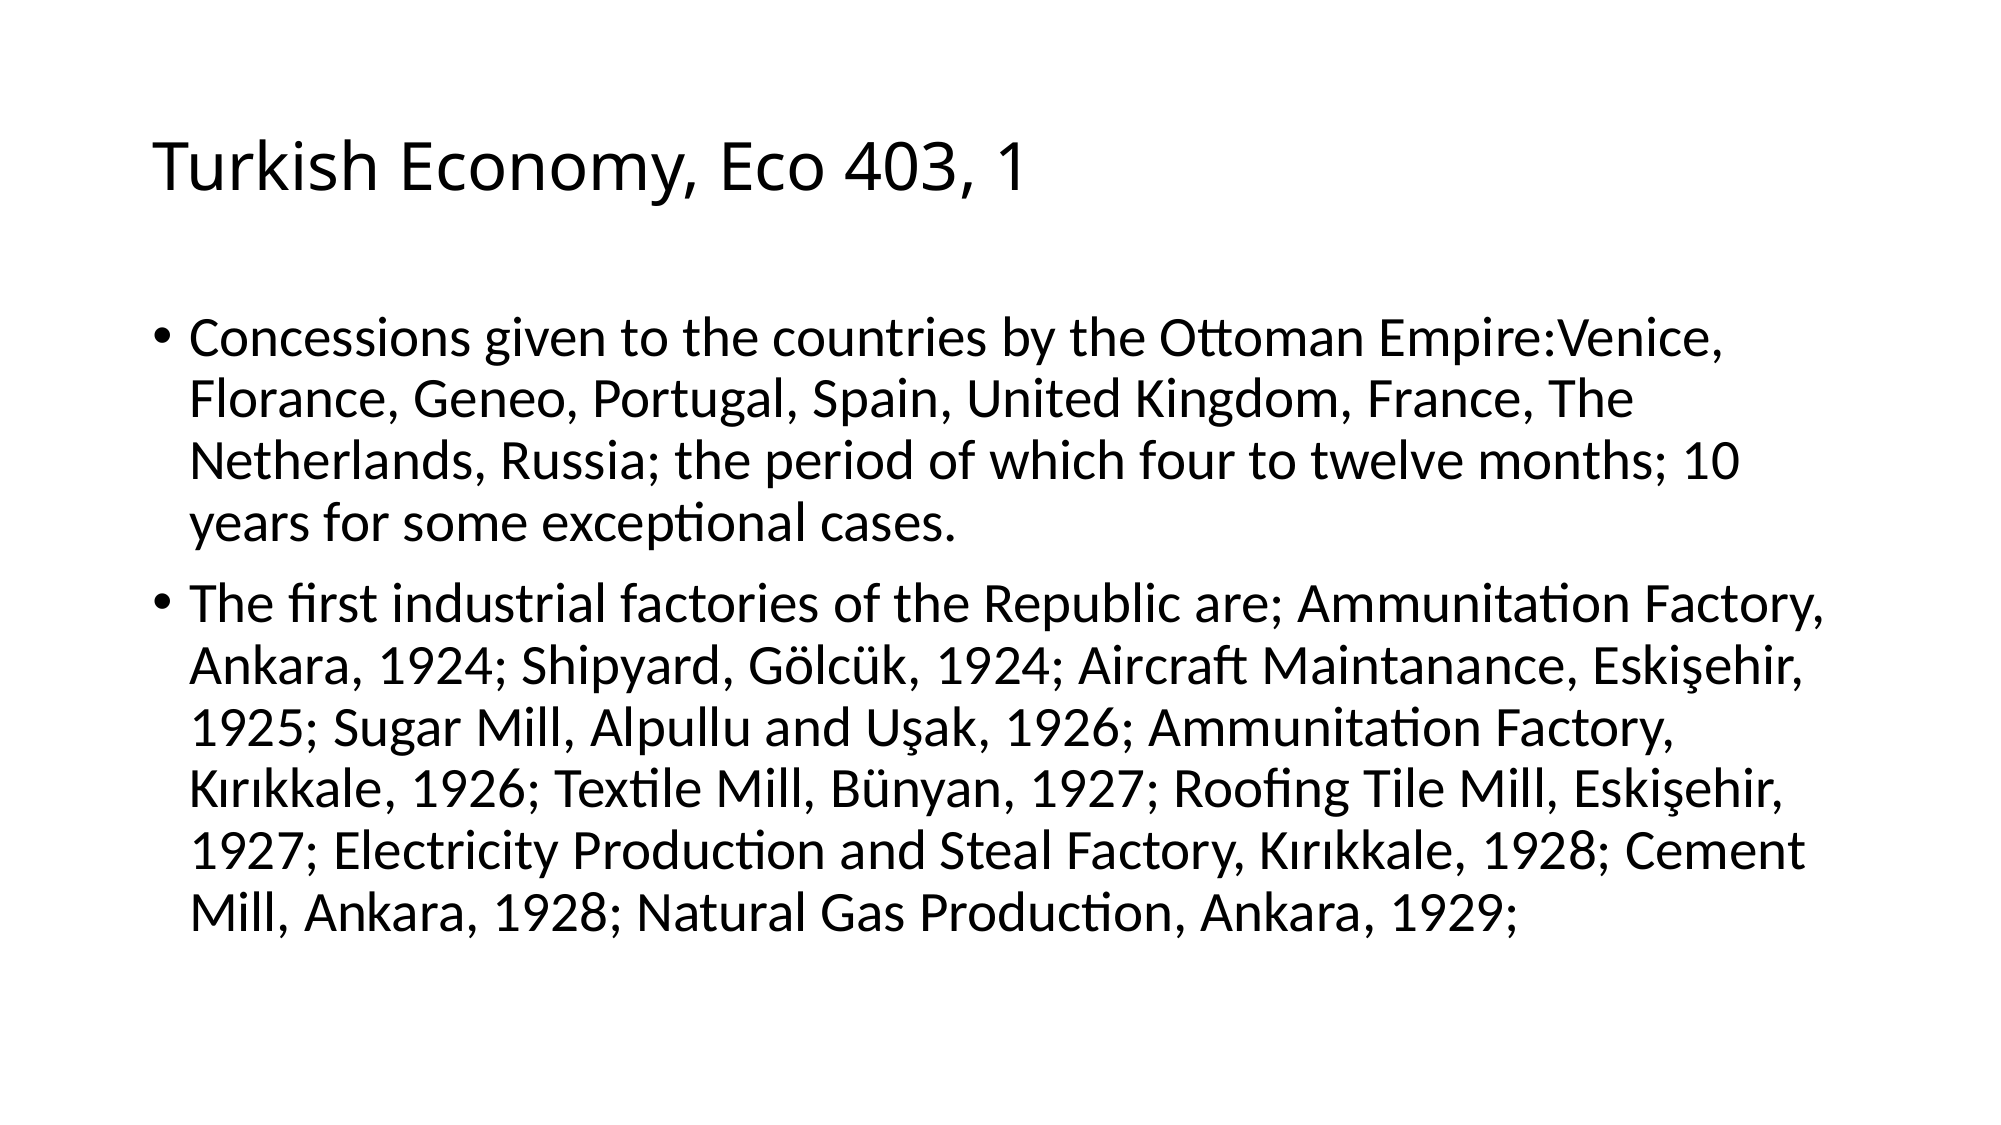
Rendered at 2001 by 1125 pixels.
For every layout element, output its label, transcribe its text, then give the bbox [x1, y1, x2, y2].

title Turkish Economy, Eco 403, 1 [137, 59, 1863, 278]
list Concessions given to the countries by the Ottoman Empire:Venice, Florance, Geneo, Portugal, Spain, United Kingdom, France, The Netherlands, Russia; the period of which four to twelve months; 10 years for some exceptional cases. The first industrial factories of the Republic are; Ammunitation Factory, Ankara, 1924; Shipyard, Gölcük, 1924; Aircraft Maintanance, Eskişehir, 1925; Sugar Mill, Alpullu and Uşak, 1926; Ammunitation Factory, Kırıkkale, 1926; Textile Mill, Bünyan, 1927; Roofing Tile Mill, Eskişehir, 1927; Electricity Production and Steal Factory, Kırıkkale, 1928; Cement Mill, Ankara, 1928; Natural Gas Production, Ankara, 1929; [137, 299, 1863, 1014]
